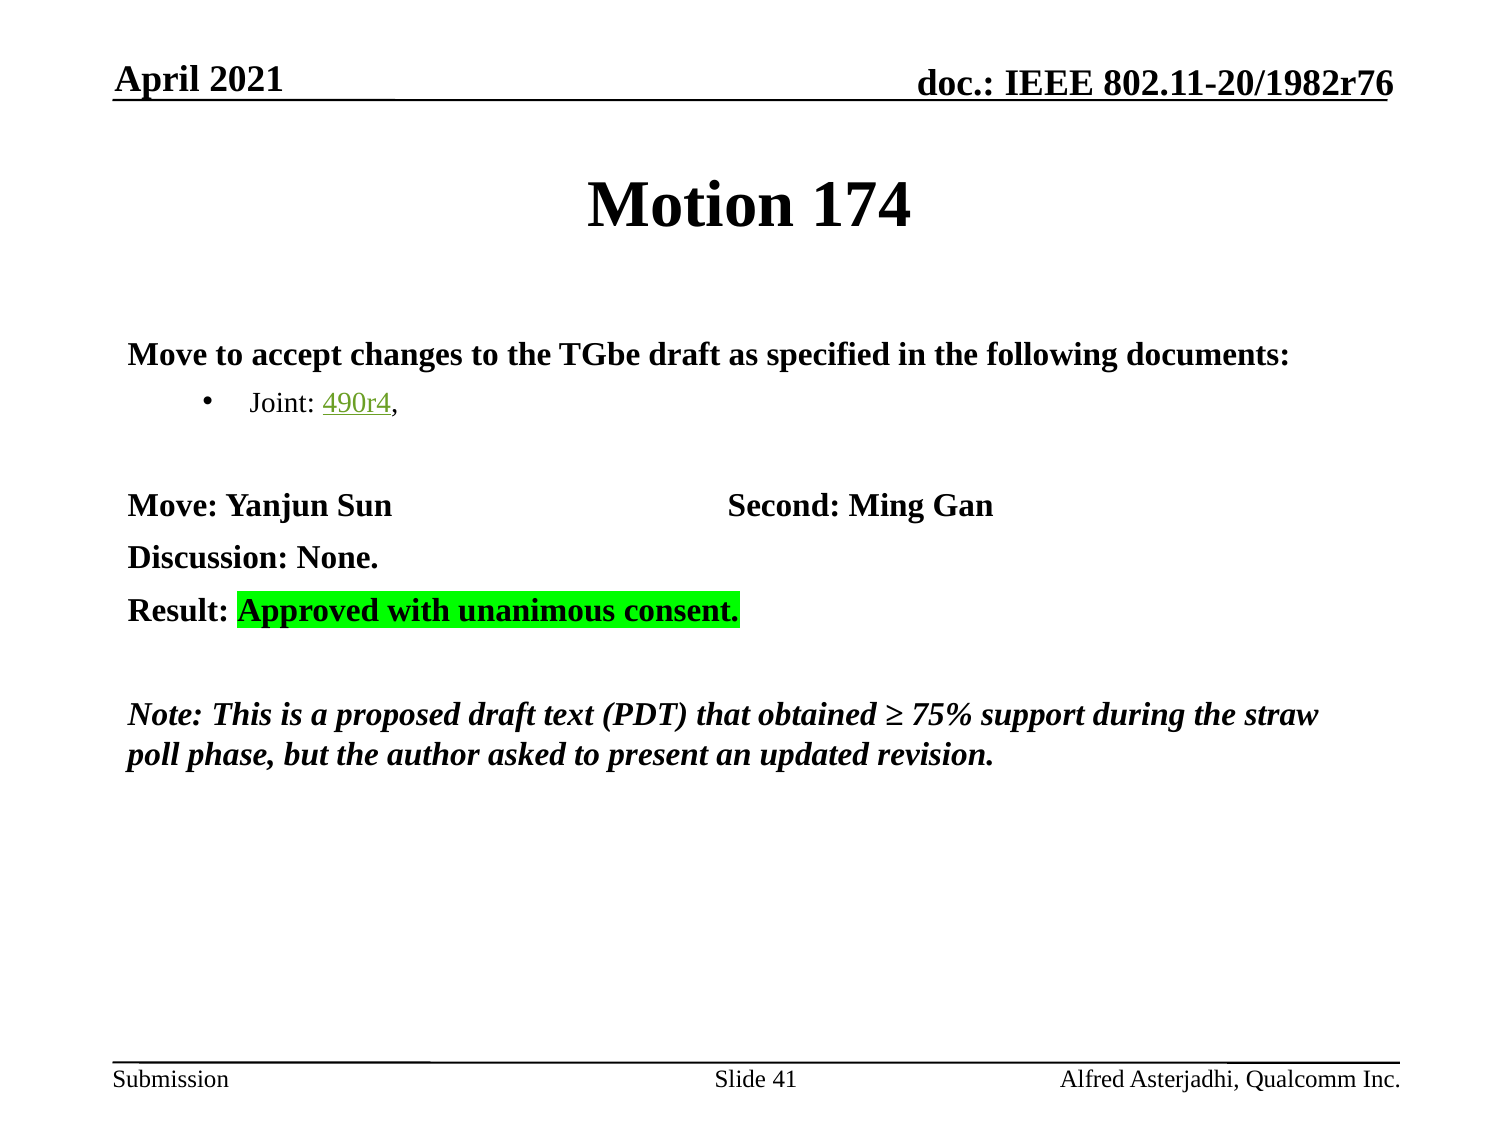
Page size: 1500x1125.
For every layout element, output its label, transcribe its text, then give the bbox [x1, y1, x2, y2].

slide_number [114, 54, 423, 100]
slide_number Slide 41 [712, 1061, 800, 1123]
list Move to accept changes to the TGbe draft as specified in the following documents: Joint: 490r4, Move: Yanjun Sun Second: Ming Gan Discussion: None. Result: Approved with unanimous consent. Note: This is a proposed draft text (PDT) that obtained ≥ 75% support during the straw poll phase, but the author asked to present an updated revision. [112, 324, 1388, 1000]
title Motion 174 [112, 112, 1388, 288]
footer Alfred Asterjadhi, Qualcomm Inc. [878, 1061, 1402, 1093]
